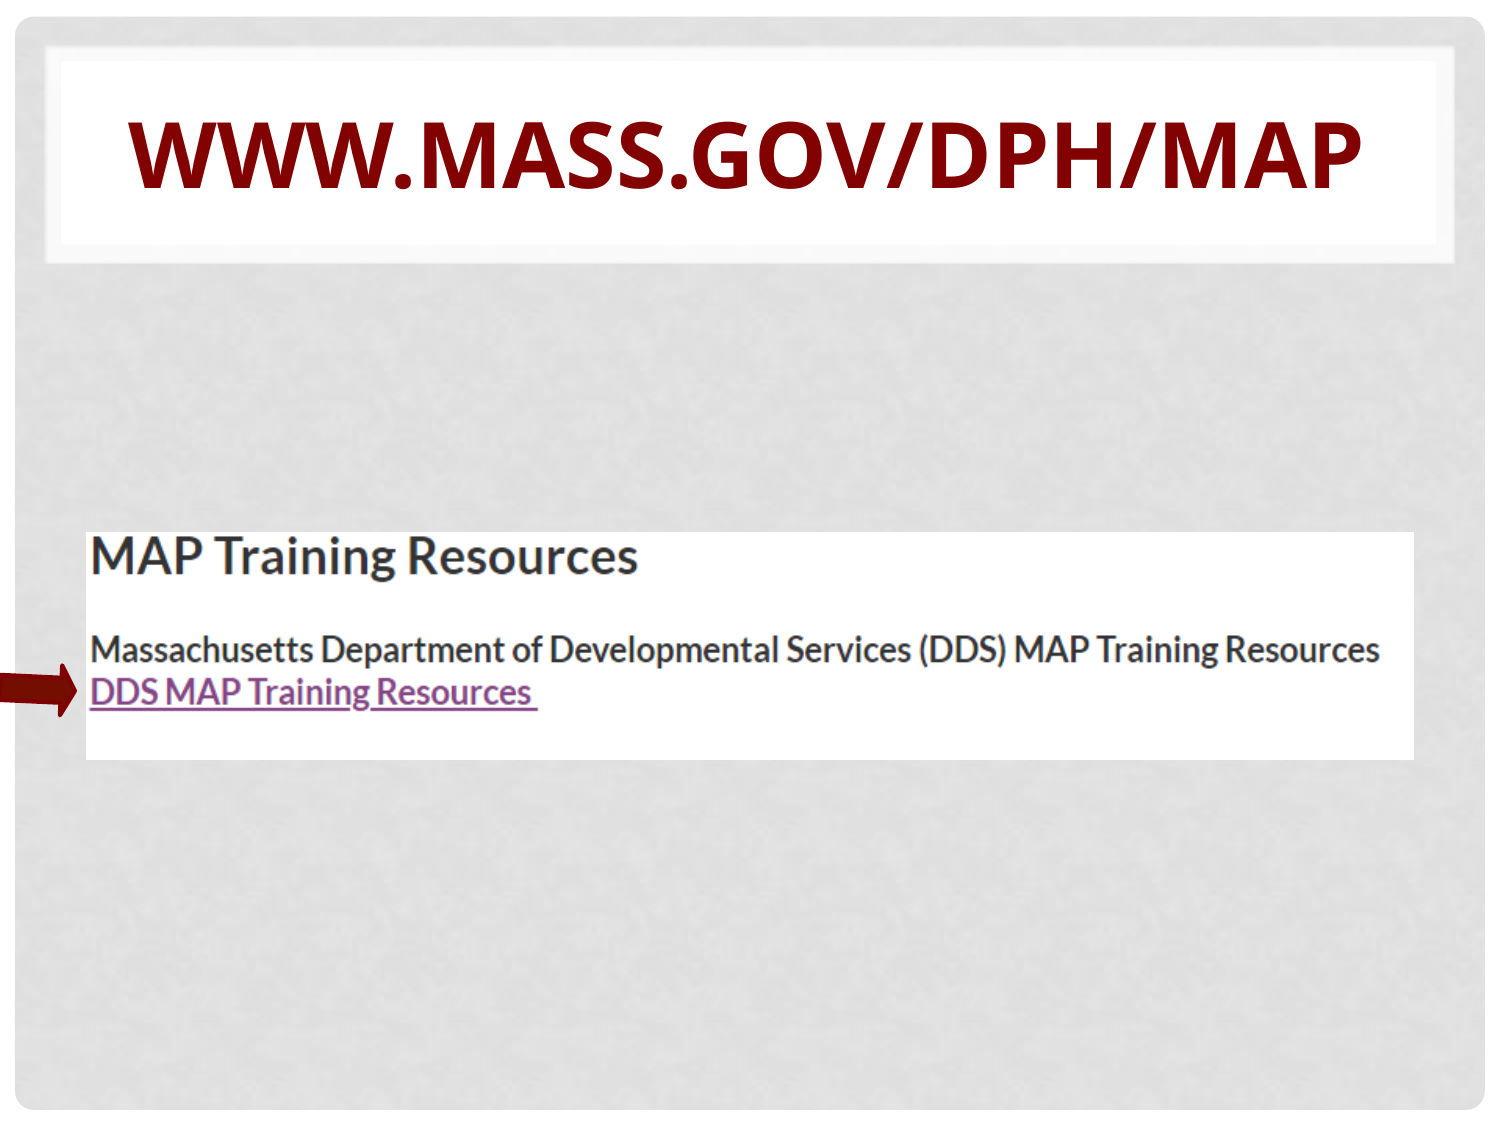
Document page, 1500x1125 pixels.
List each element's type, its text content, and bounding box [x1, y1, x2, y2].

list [86, 532, 1414, 760]
text_box [0, 663, 77, 718]
title www.mass.gov/dph/map [69, 66, 1425, 238]
